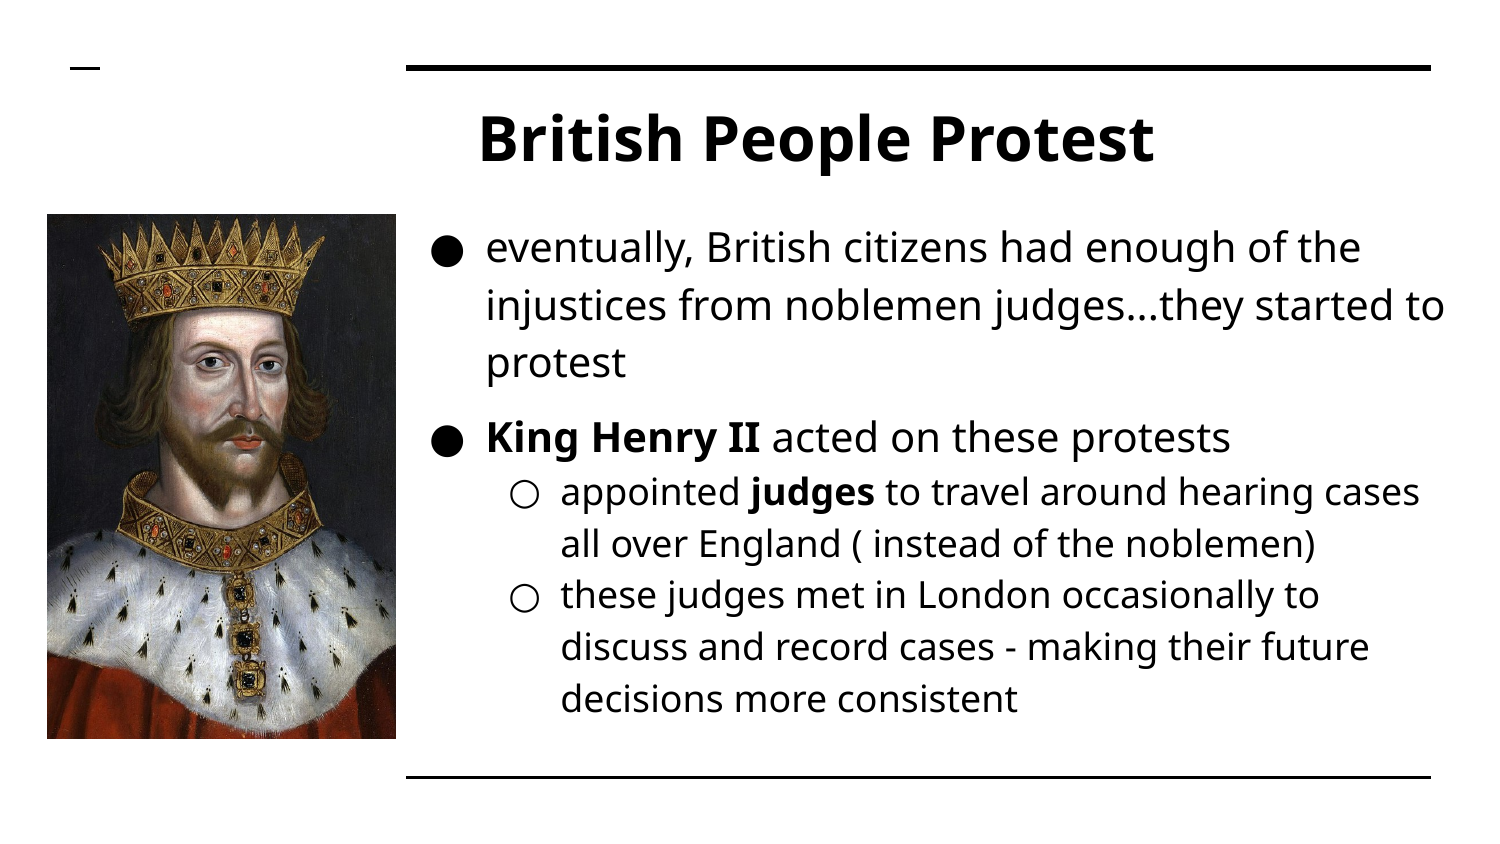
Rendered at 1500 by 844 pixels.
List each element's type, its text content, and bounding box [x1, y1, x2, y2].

list eventually, British citizens had enough of the injustices from noblemen judges...they started to protest King Henry II acted on these protests appointed judges to travel around hearing cases all over England ( instead of the noblemen) these judges met in London occasionally to discuss and record cases - making their future decisions more consistent [395, 198, 1470, 844]
picture [47, 213, 396, 739]
title British People Protest [462, 84, 1500, 189]
